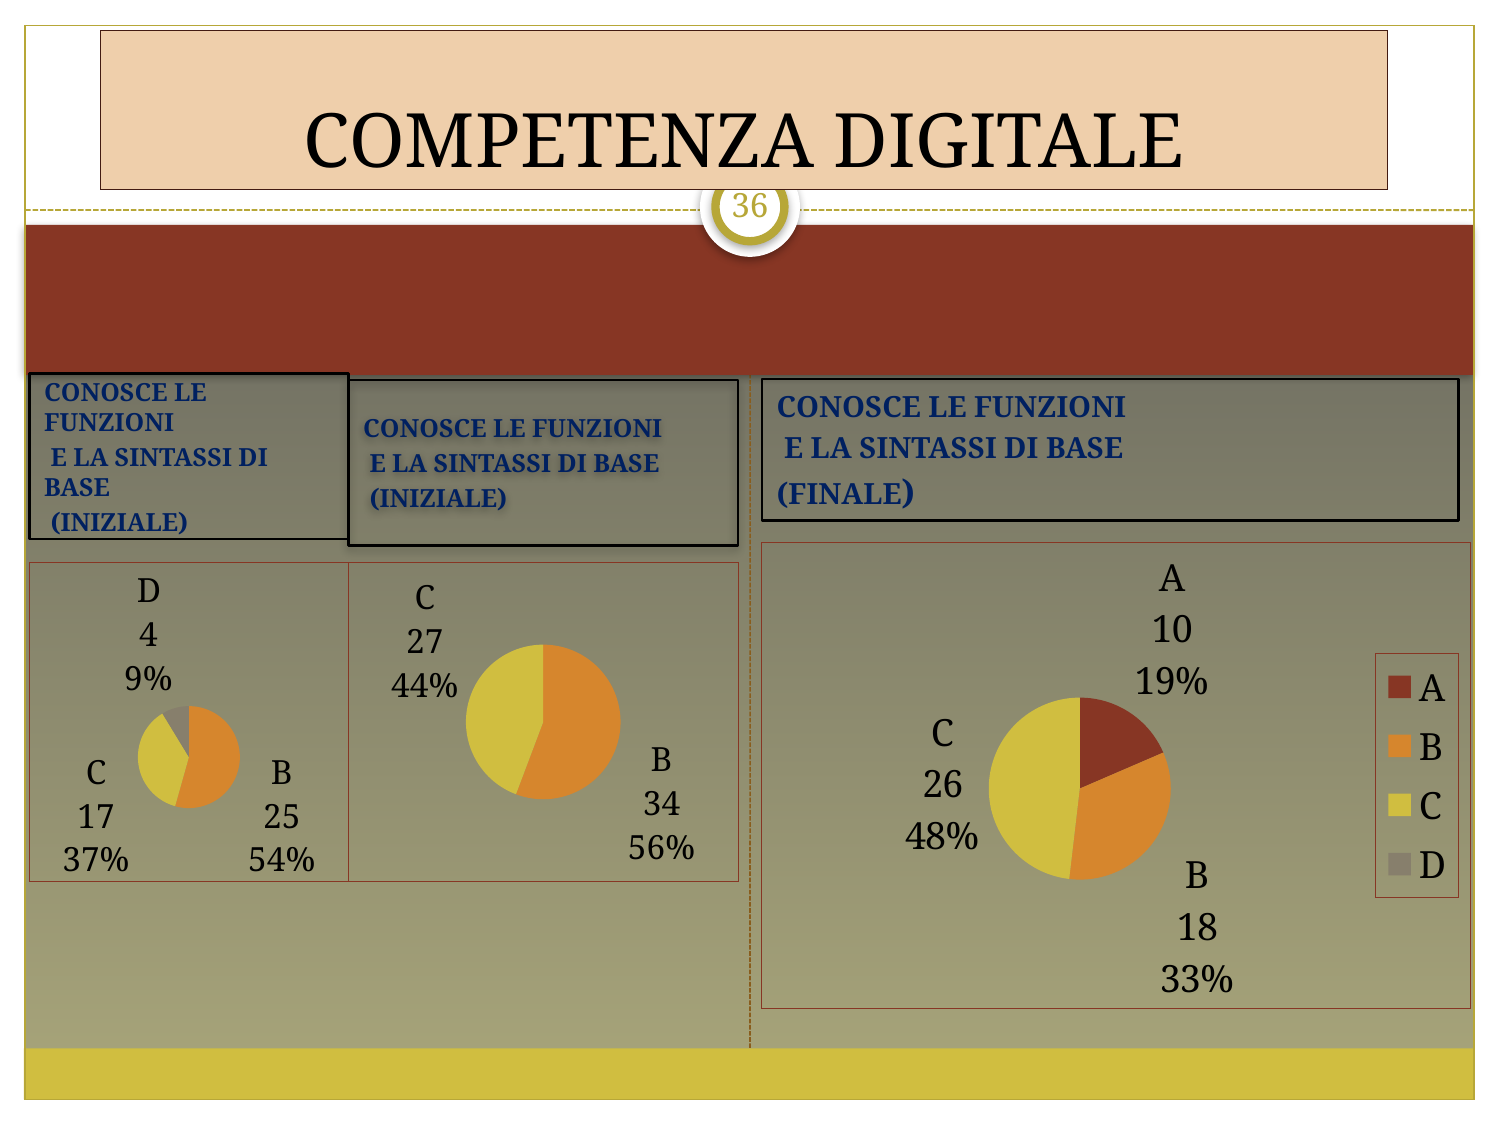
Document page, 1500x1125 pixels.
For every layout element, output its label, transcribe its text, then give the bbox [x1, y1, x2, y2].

title COMPETENZA DIGITALE [100, 30, 1388, 190]
chart [29, 562, 739, 882]
chart [761, 542, 1471, 1009]
list CONOSCE LE FUNZIONI E LA SINTASSI DI BASE (INIZIALE) [28, 372, 350, 540]
list CONOSCE LE FUNZIONI E LA SINTASSI DI BASE (FINALE) [761, 378, 1460, 522]
slide_number 36 [712, 190, 788, 244]
text_box CONOSCE LE FUNZIONI E LA SINTASSI DI BASE (INIZIALE) [348, 380, 739, 546]
